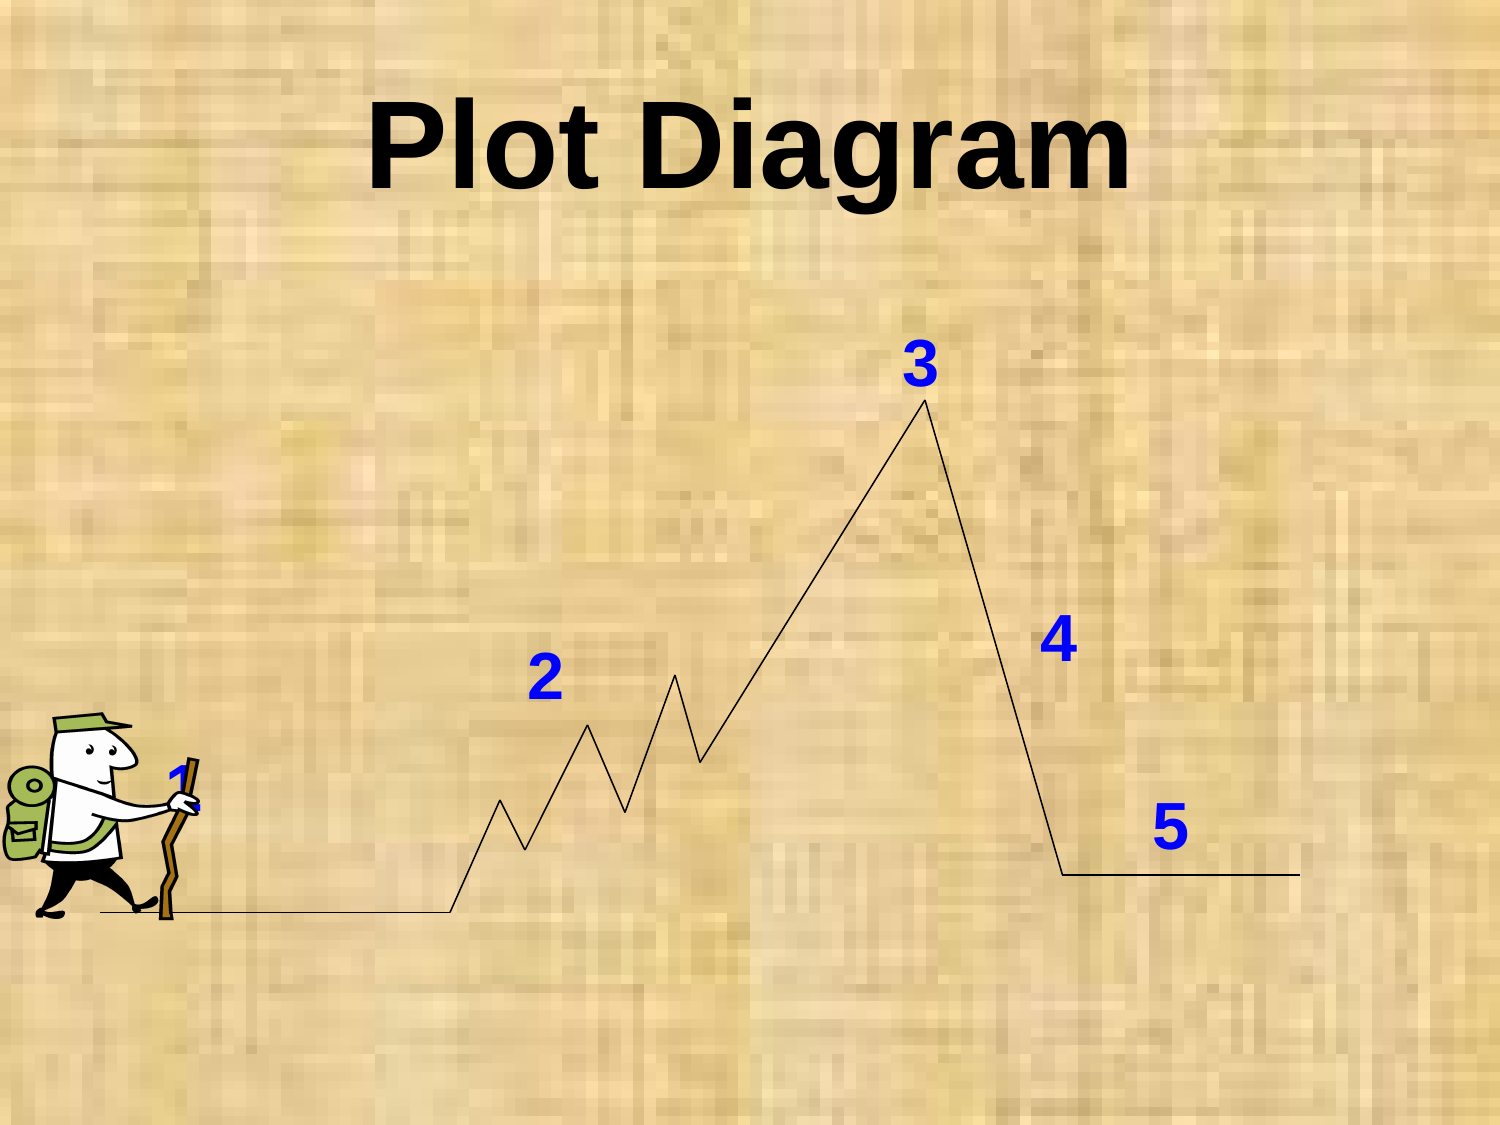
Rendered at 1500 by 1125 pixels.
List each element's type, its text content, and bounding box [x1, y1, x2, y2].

picture [0, 0, 1500, 1125]
title Plot Diagram [75, 45, 1425, 233]
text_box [99, 399, 1301, 913]
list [0, 712, 201, 921]
text_box 3 [887, 312, 963, 398]
